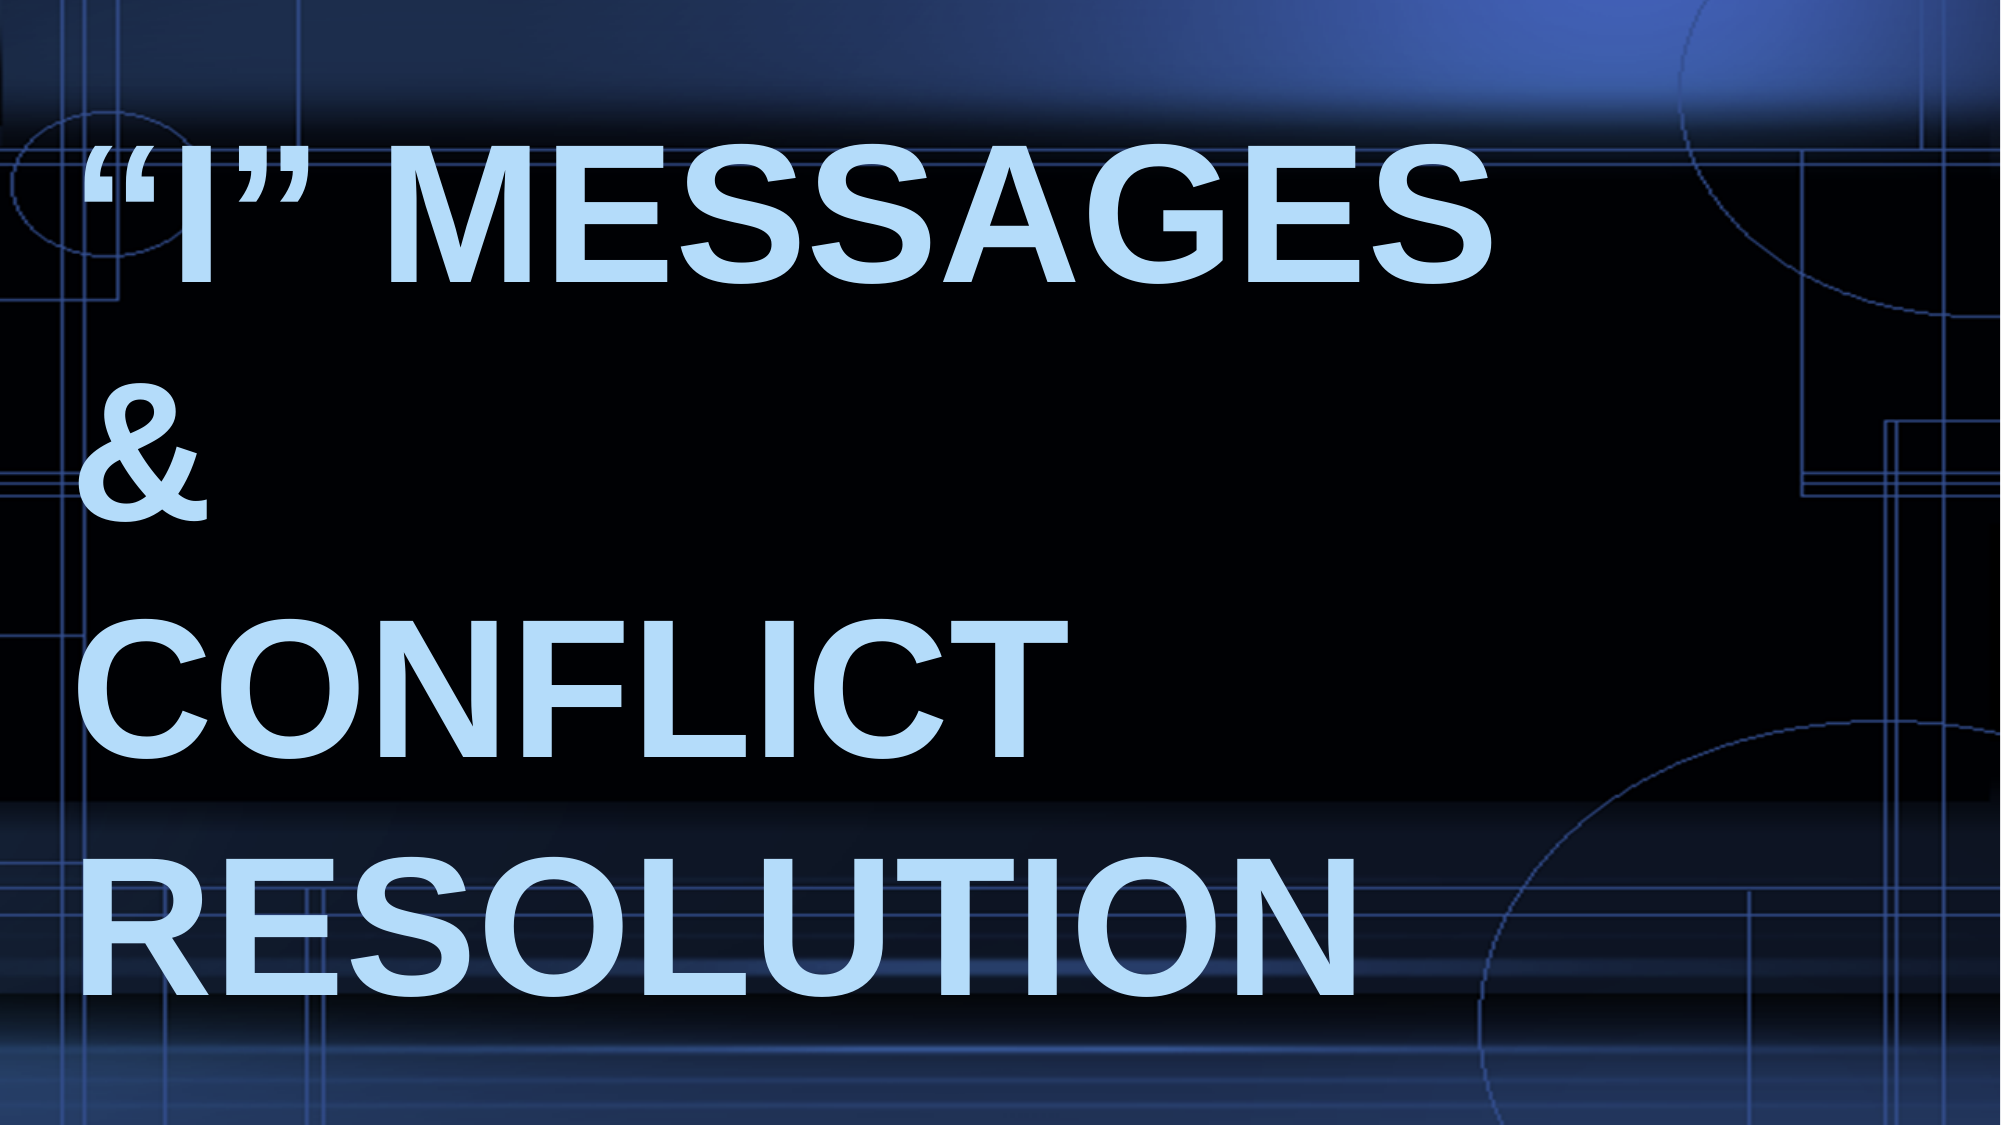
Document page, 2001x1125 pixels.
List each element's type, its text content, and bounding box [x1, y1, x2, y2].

picture [0, 0, 2001, 1125]
title “I” Messages & Conflict Resolution [55, 77, 1944, 1048]
